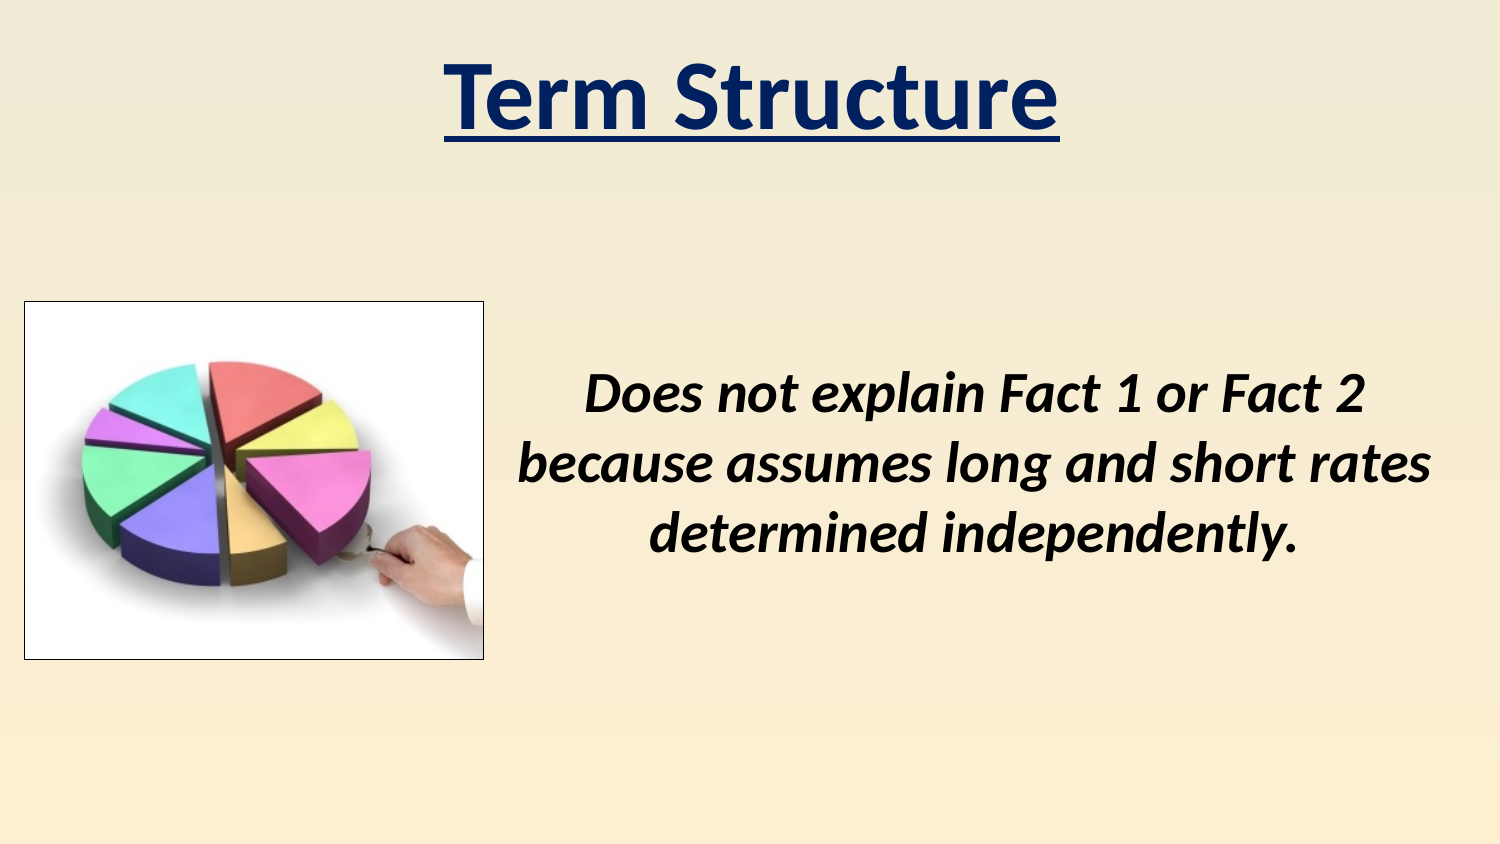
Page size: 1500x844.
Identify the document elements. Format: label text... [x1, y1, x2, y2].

picture [24, 301, 484, 660]
text_box Term Structure [428, 21, 1075, 157]
text_box Does not explain Fact 1 or Fact 2 because assumes long and short rates determined independently. [488, 346, 1463, 572]
